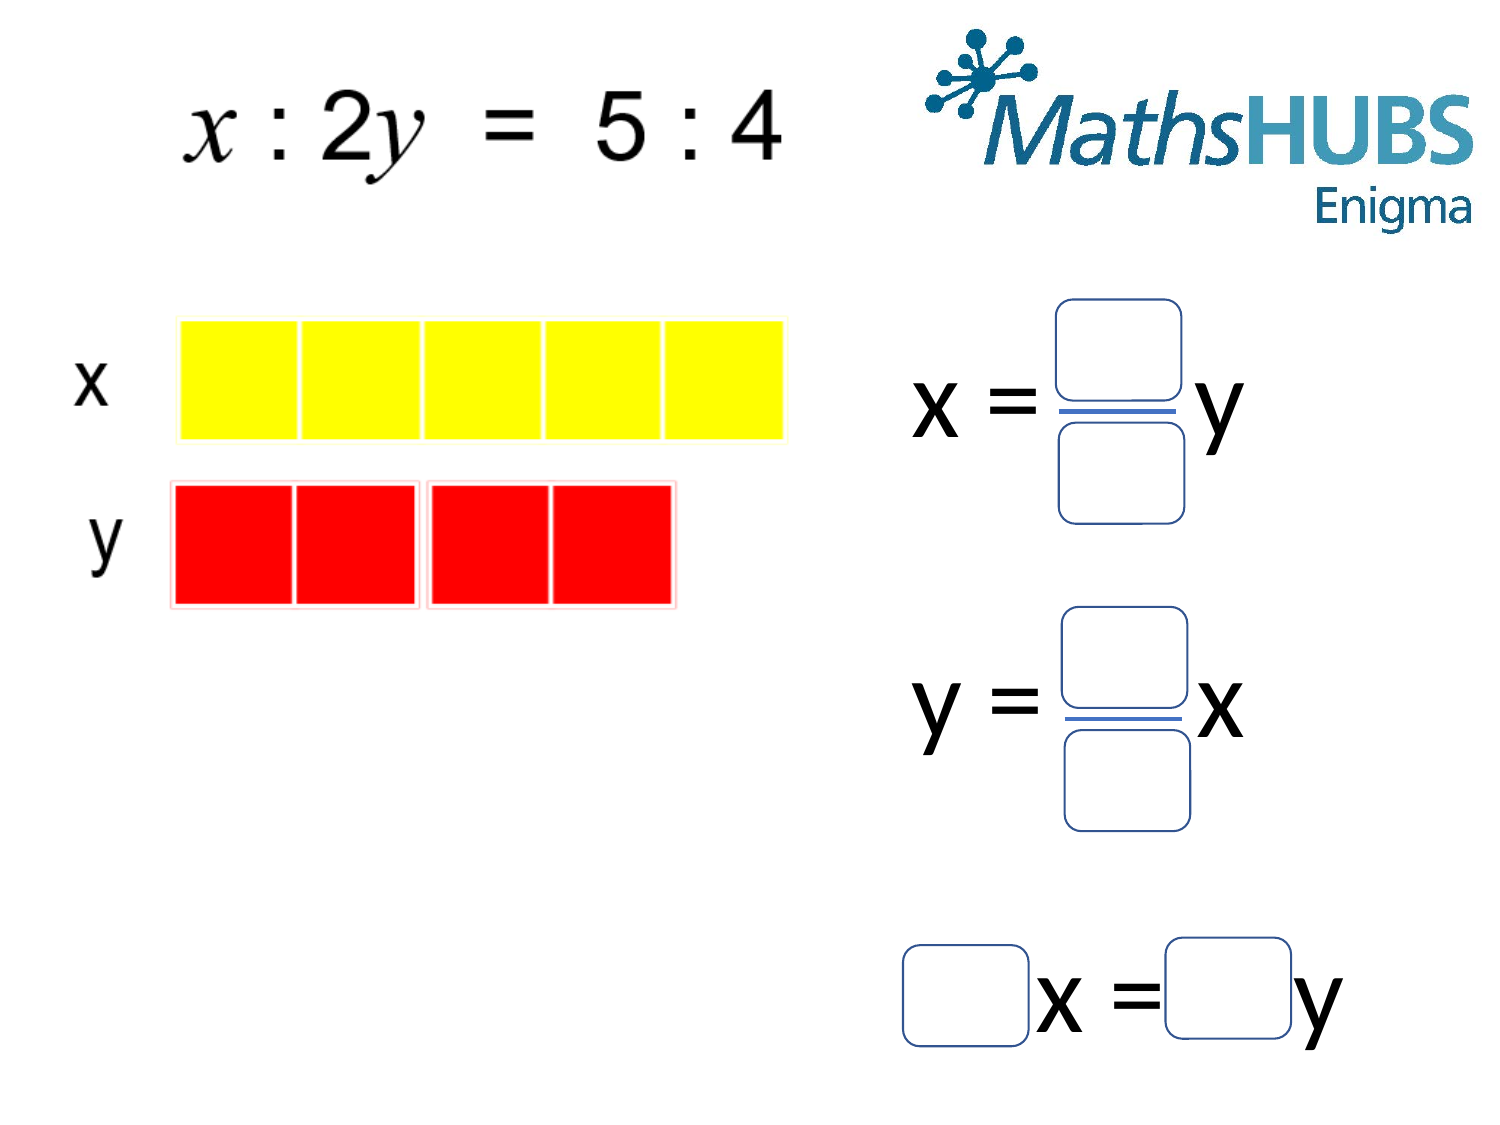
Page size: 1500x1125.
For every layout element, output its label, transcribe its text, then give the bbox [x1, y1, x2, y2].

text_box [1063, 729, 1192, 833]
text_box [1164, 936, 1293, 1040]
text_box x = y [896, 317, 1261, 468]
picture [893, 0, 1500, 254]
text_box [901, 944, 1030, 1048]
text_box [1057, 421, 1186, 525]
text_box [1060, 605, 1189, 709]
text_box x = y [1020, 912, 1360, 1063]
text_box [1054, 298, 1183, 402]
text_box y = x [896, 617, 1261, 768]
picture [48, 55, 834, 633]
